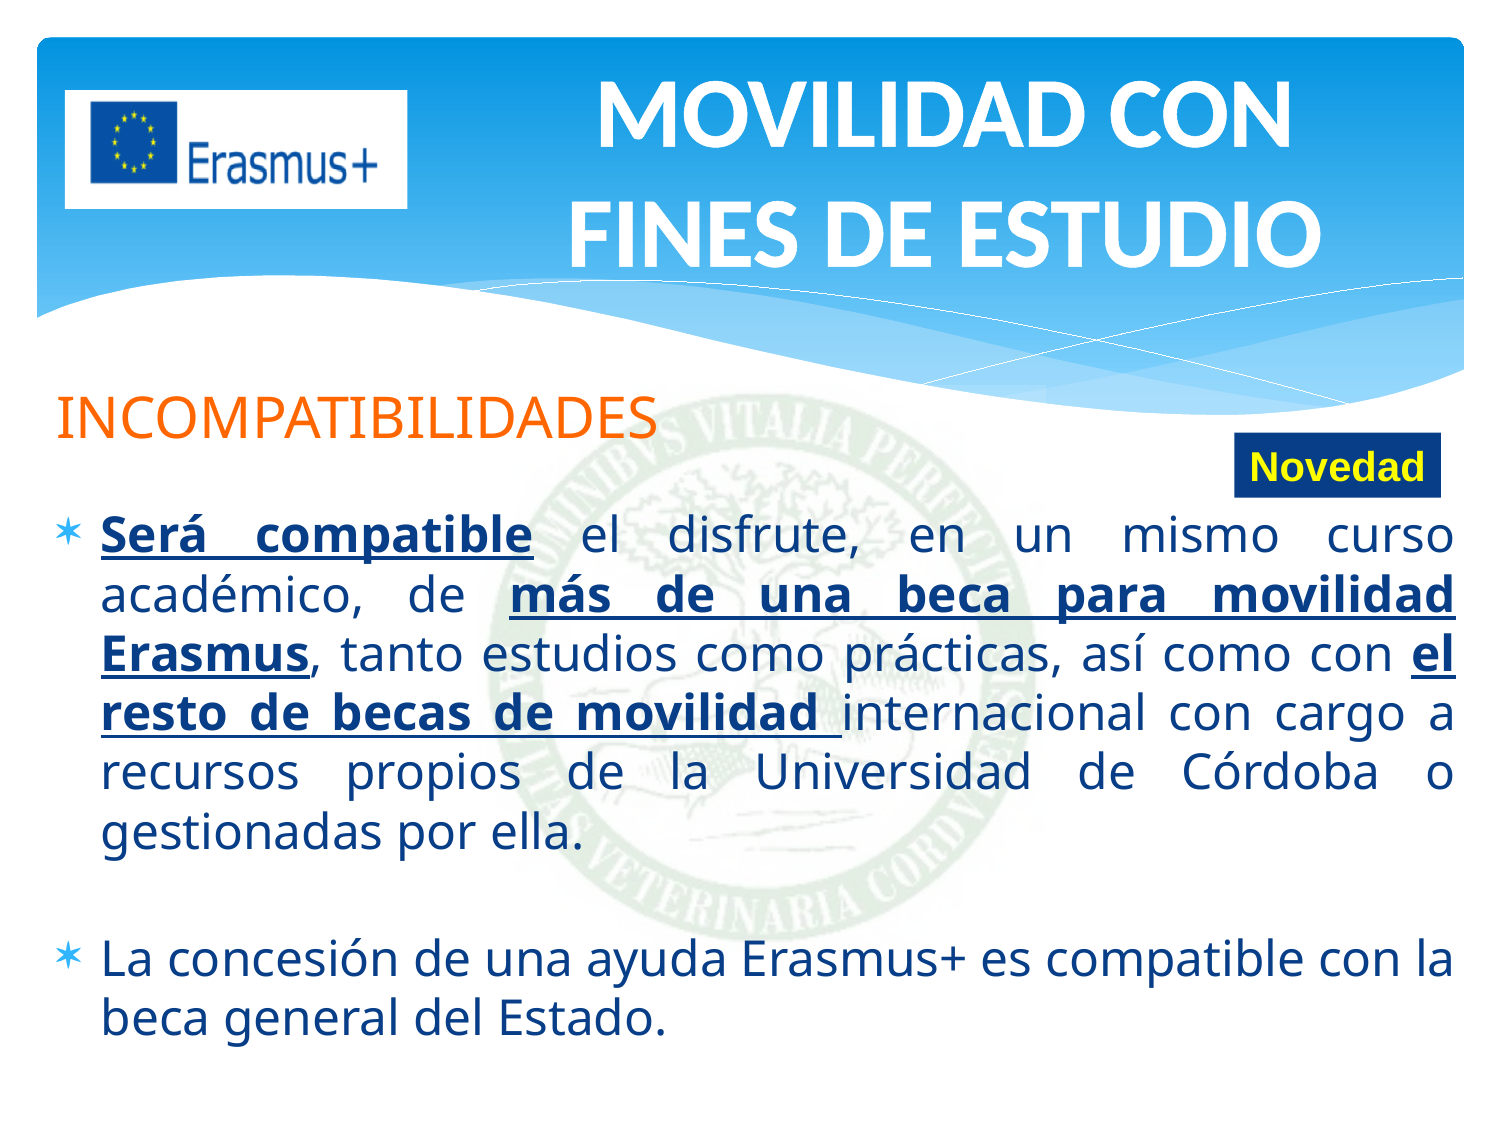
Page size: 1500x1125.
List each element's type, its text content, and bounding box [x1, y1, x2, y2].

picture [64, 90, 408, 209]
text_box INCOMPATIBILIDADES Será compatible el disfrute, en un mismo curso académico, de más de una beca para movilidad Erasmus, tanto estudios como prácticas, así como con el resto de becas de movilidad internacional con cargo a recursos propios de la Universidad de Córdoba o gestionadas por ella. La concesión de una ayuda Erasmus+ es compatible con la beca general del Estado. [41, 373, 1471, 1059]
text_box Novedad [1234, 432, 1441, 498]
text_box MOVILIDAD CON FINES DE ESTUDIO [466, 78, 1424, 256]
